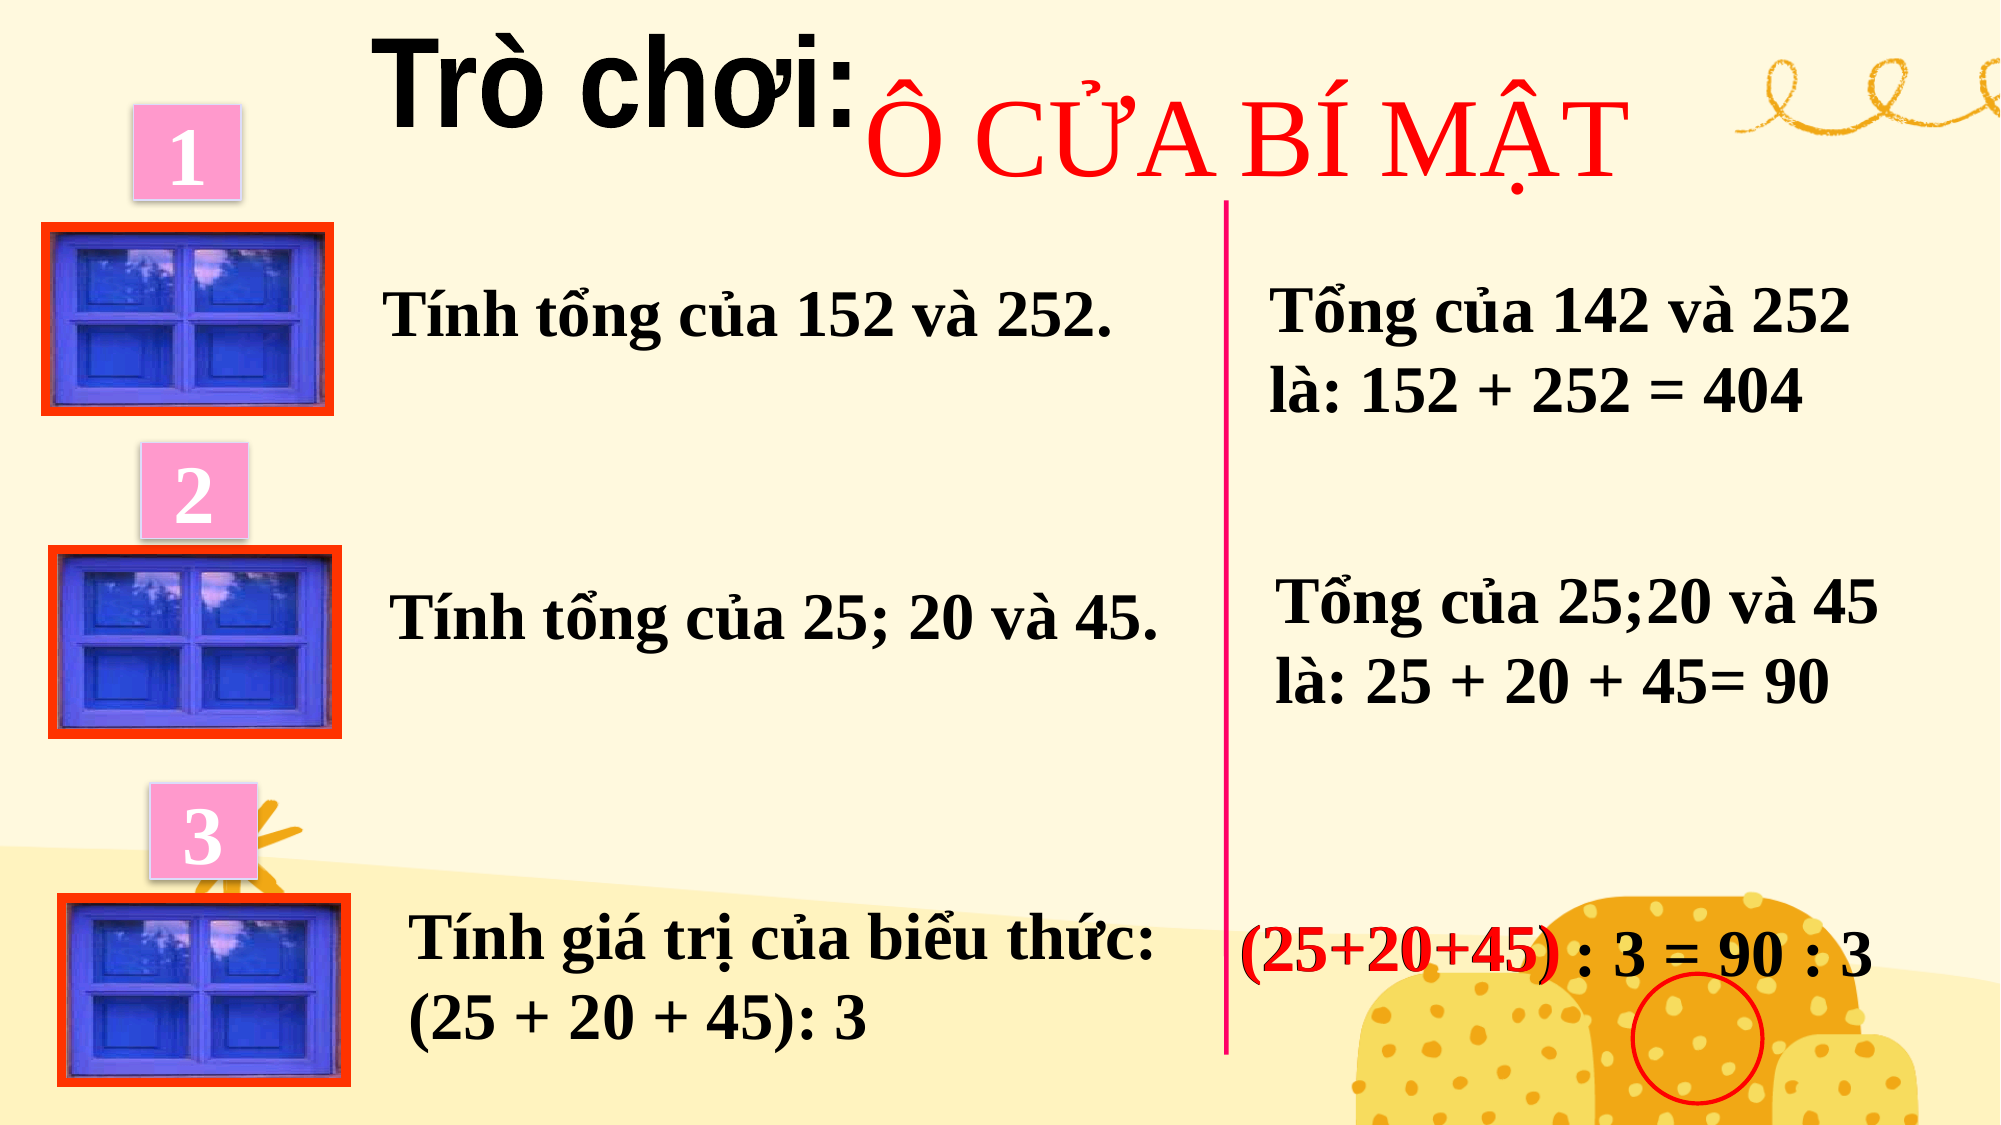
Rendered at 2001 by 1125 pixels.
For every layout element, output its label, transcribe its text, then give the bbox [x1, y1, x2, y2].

text_box Tính tổng của 25; 20 và 45. [374, 565, 1211, 661]
picture [0, 0, 2001, 1125]
text_box : 3 = 90 : 3 = 30 [1559, 902, 1892, 1125]
picture [834, 63, 849, 79]
text_box Ô CỬA BÍ MẬT [849, 56, 1646, 207]
text_box 2 [140, 442, 249, 539]
text_box (25+20+45) [1225, 817, 1589, 993]
text_box 1 [133, 104, 242, 201]
text_box 3 [149, 782, 258, 880]
text_box Tổng của 142 và 252 là: 152 + 252 = 404 [1254, 258, 1892, 434]
text_box Tổng của 25;20 và 45 là: 25 + 20 + 45= 90 [1260, 549, 1935, 724]
text_box Tính tổng của 152 và 252. [367, 181, 1177, 357]
picture [834, 110, 849, 126]
text_box [1630, 971, 1765, 1106]
text_box Tính giá trị của biểu thức: (25 + 20 + 45): 3 [393, 885, 1229, 1061]
